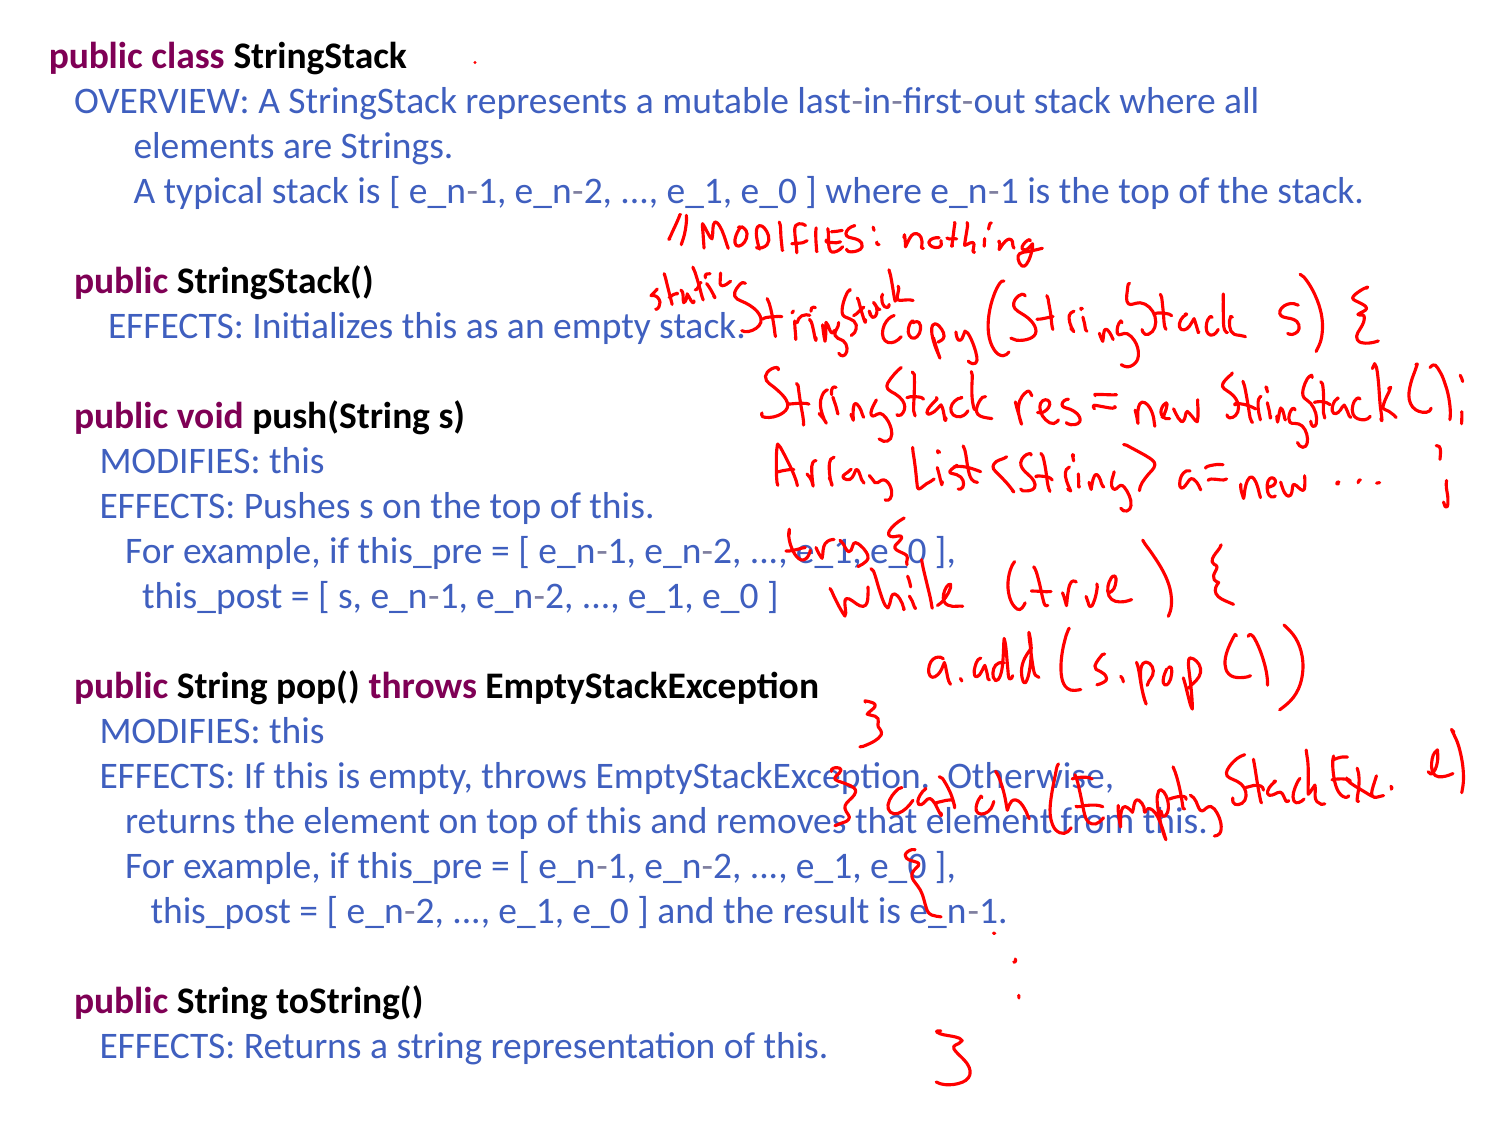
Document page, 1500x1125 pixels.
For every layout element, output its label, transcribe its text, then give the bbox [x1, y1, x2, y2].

text_box public class StringStack OVERVIEW: A StringStack represents a mutable last-in-first-out stack where all elements are Strings. A typical stack is [ e_n-1, e_n-2, ..., e_1, e_0 ] where e_n-1 is the top of the stack. public StringStack() EFFECTS: Initializes this as an empty stack. public void push(String s) MODIFIES: this EFFECTS: Pushes s on the top of this. For example, if this_pre = [ e_n-1, e_n-2, ..., e_1, e_0 ], this_post = [ s, e_n-1, e_n-2, ..., e_1, e_0 ] public String pop() throws EmptyStackException MODIFIES: this EFFECTS: If this is empty, throws EmptyStackException. Otherwise, returns the element on top of this and removes that element from this. For example, if this_pre = [ e_n-1, e_n-2, ..., e_1, e_0 ], this_post = [ e_n-2, ..., e_1, e_0 ] and the result is e_n-1. public String toString() EFFECTS: Returns a string representation of this. [33, 23, 1416, 1074]
